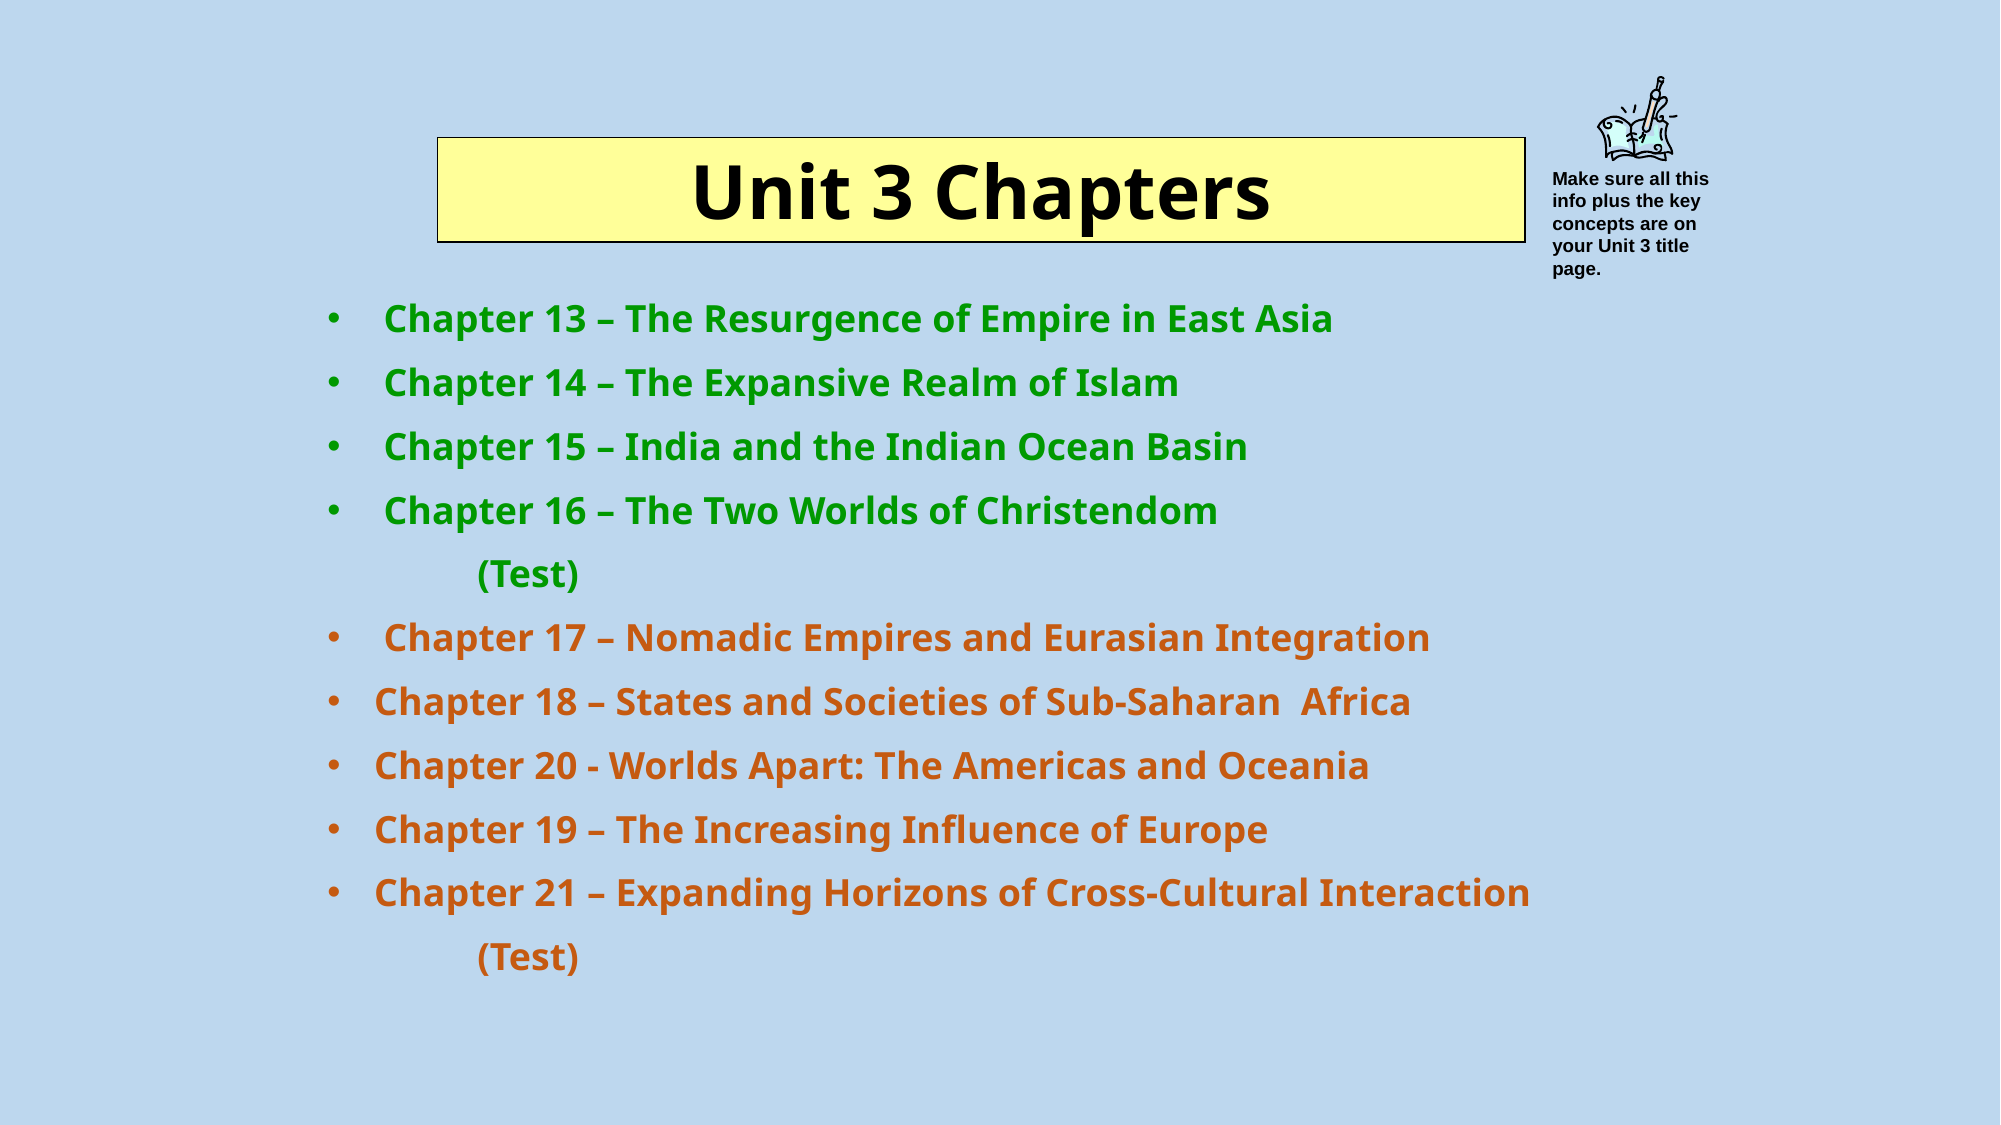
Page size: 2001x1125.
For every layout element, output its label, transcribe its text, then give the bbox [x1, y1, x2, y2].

text_box Make sure all this info plus the key concepts are on your Unit 3 title page. [1537, 158, 1738, 287]
picture [1596, 74, 1679, 163]
text_box Unit 3 Chapters [437, 137, 1525, 243]
text_box Chapter 13 – The Resurgence of Empire in East Asia Chapter 14 – The Expansive Realm of Islam Chapter 15 – India and the Indian Ocean Basin Chapter 16 – The Two Worlds of Christendom (Test) Chapter 17 – Nomadic Empires and Eurasian Integration Chapter 18 – States and Societies of Sub-Saharan Africa Chapter 20 - Worlds Apart: The Americas and Oceania Chapter 19 – The Increasing Influence of Europe Chapter 21 – Expanding Horizons of Cross-Cultural Interaction (Test) [237, 133, 1750, 986]
